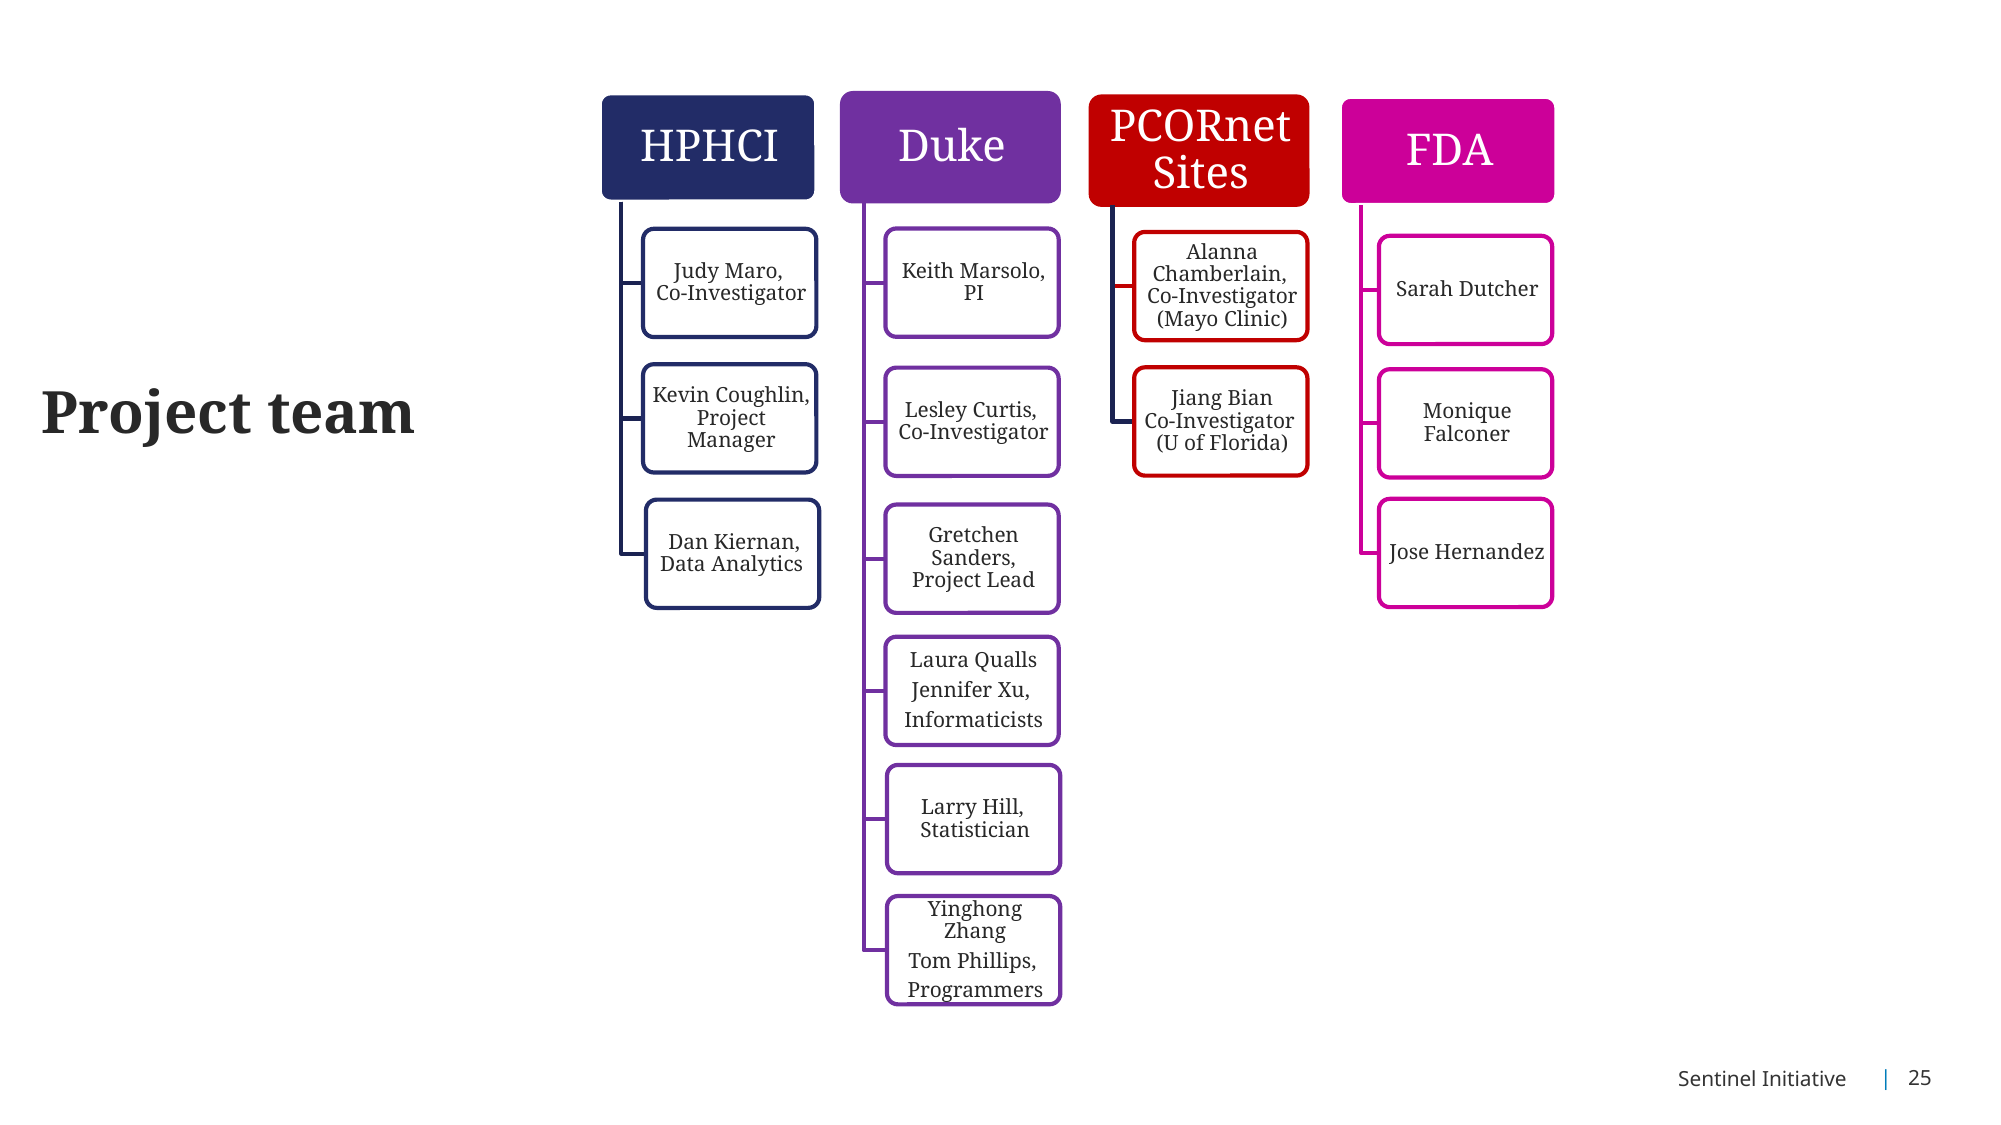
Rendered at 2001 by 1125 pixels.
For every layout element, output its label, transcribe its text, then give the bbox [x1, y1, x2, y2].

title Project team [41, 330, 440, 446]
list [445, 92, 1842, 1015]
